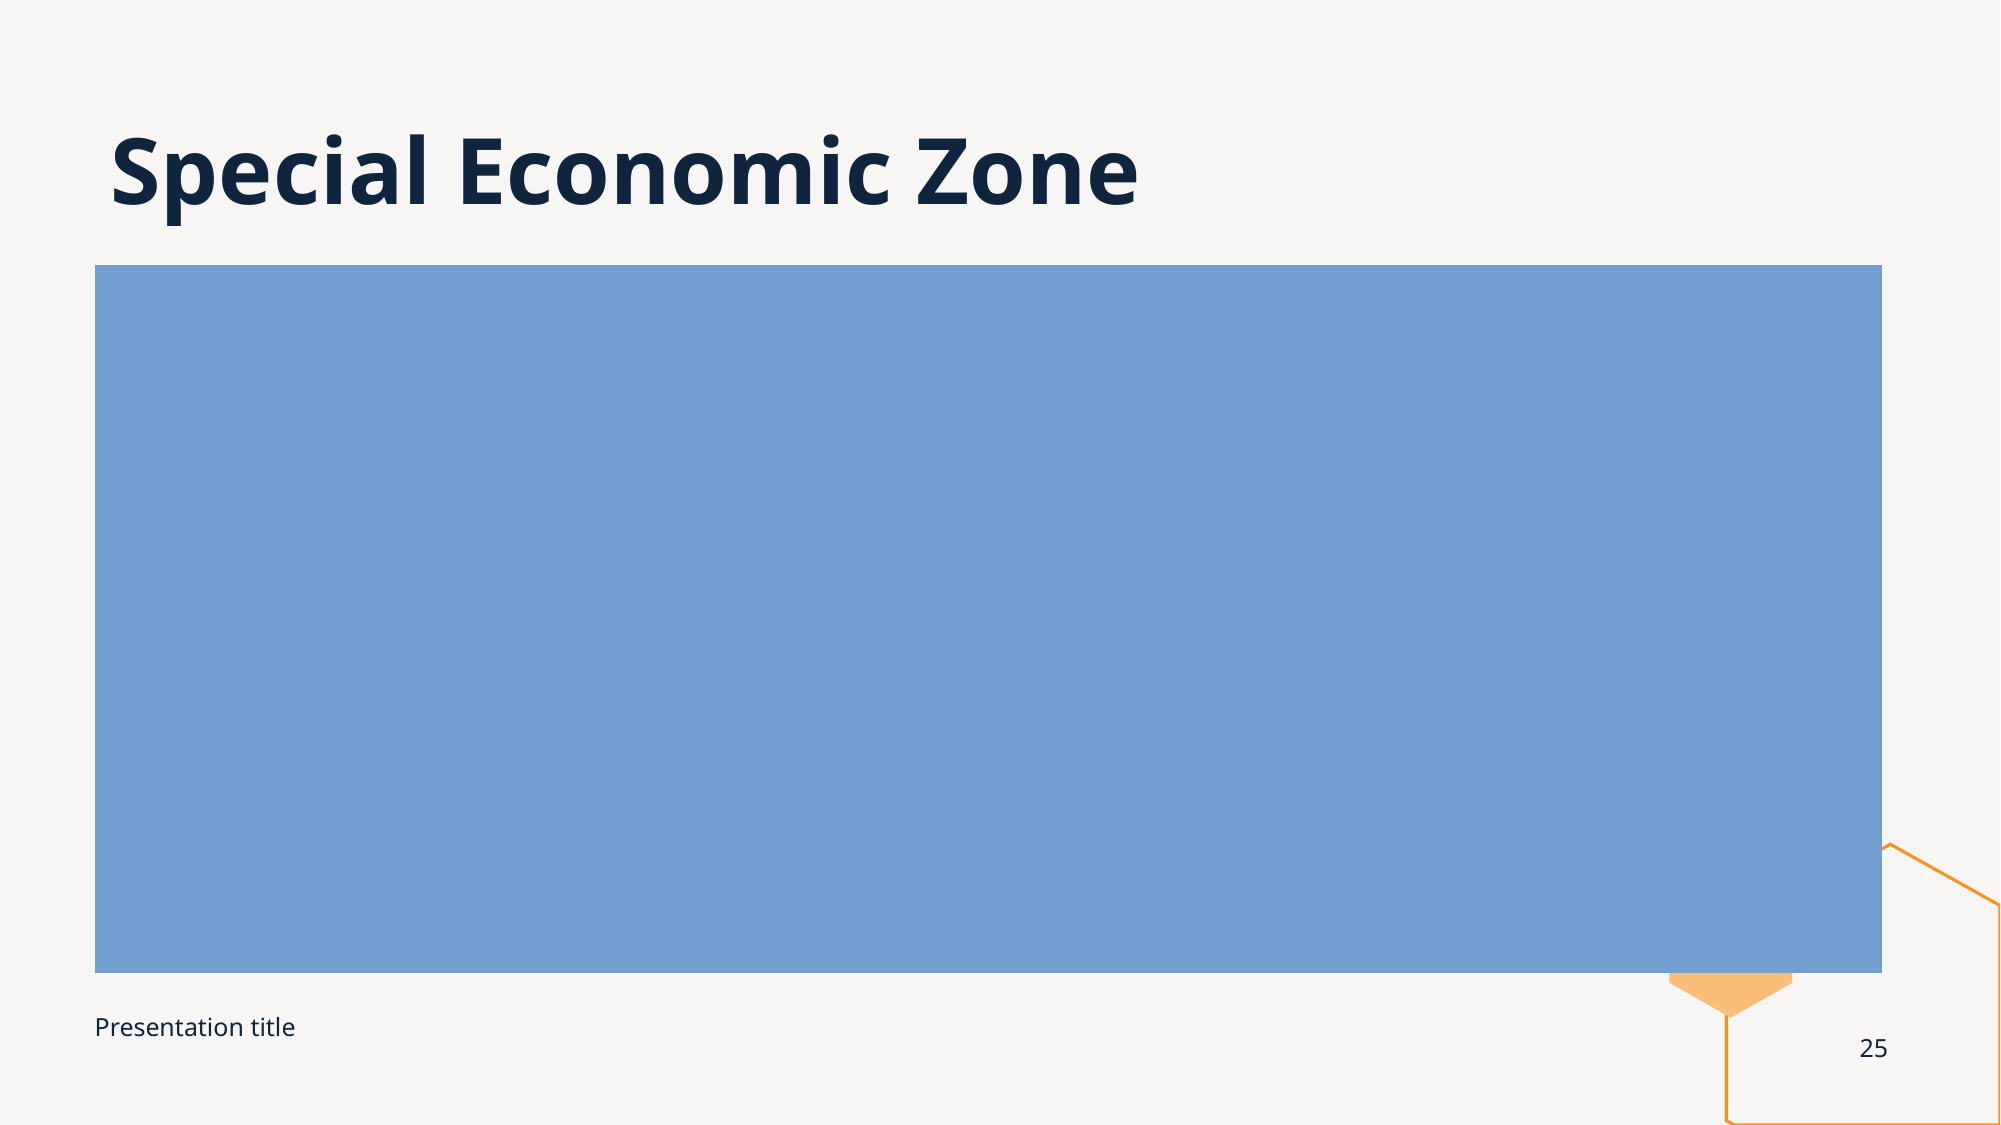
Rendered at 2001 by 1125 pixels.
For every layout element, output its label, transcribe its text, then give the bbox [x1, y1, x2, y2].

title Special Economic Zone [95, 118, 1882, 265]
footer Presentation title [79, 998, 755, 1059]
slide_number 25 [1836, 1020, 1912, 1080]
